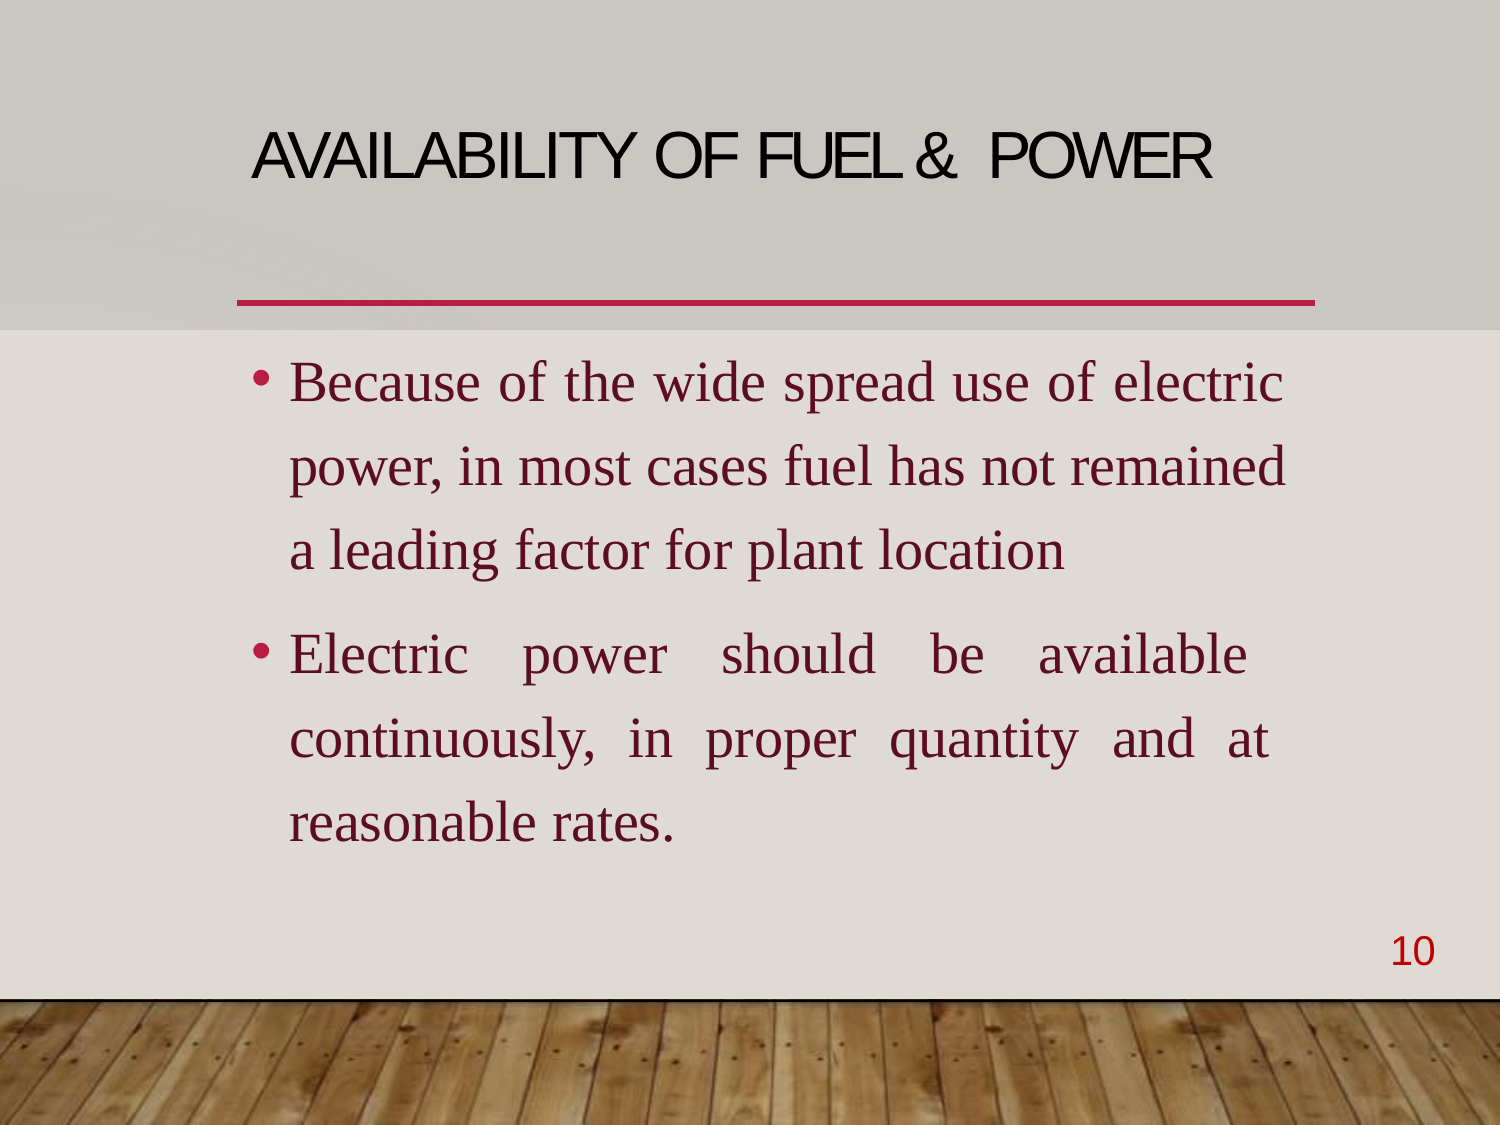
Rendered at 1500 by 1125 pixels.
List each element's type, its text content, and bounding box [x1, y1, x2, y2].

text_box 10 [1388, 920, 1438, 975]
text_box Because of the wide spread use of electric power, in most cases fuel has not remained a leading factor for plant location Electric power should be available continuously, in proper quantity and at reasonable rates. [249, 326, 1303, 854]
title AVAILABILITY OF FUEL & POWER [249, 109, 1227, 300]
picture [0, 0, 1500, 1000]
picture [0, 1002, 1500, 1125]
